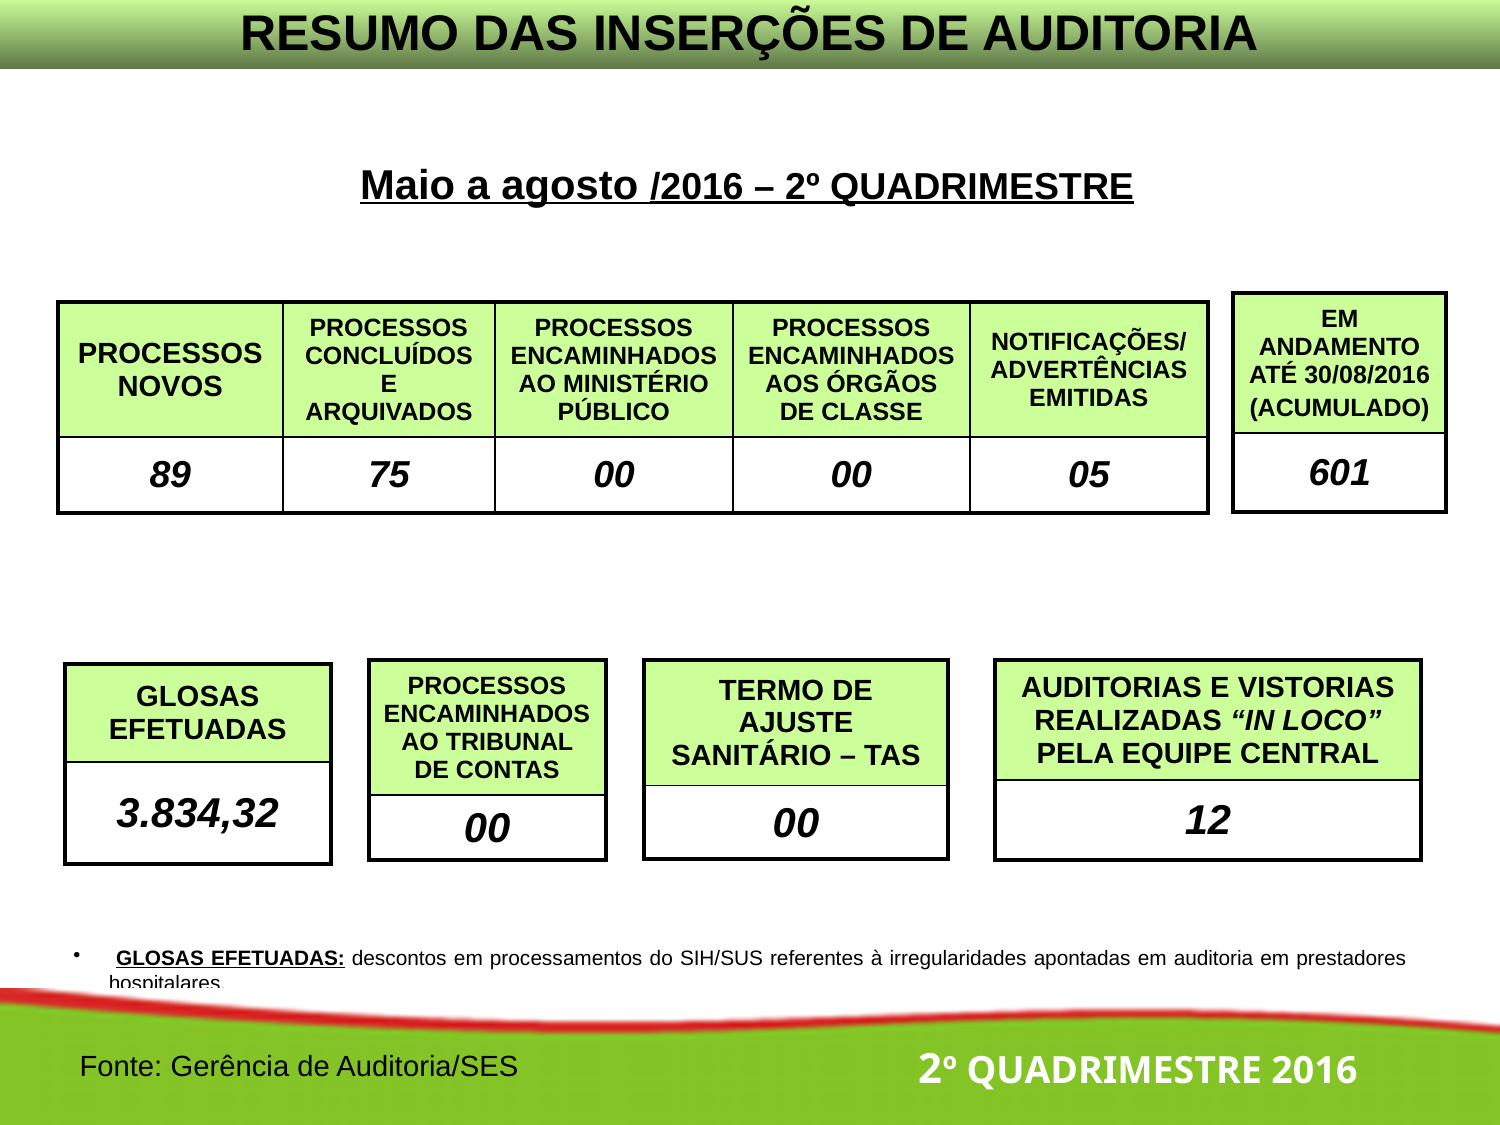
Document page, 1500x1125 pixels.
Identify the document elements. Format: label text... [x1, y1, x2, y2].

table_cell 00 [371, 796, 604, 858]
table_header NOTIFICAÇÕES/ADVERTÊNCIAS EMITIDAS [971, 304, 1206, 436]
text_box RESUMO DAS INSERÇÕES DE AUDITORIA [0, 0, 1500, 69]
table_header EM ANDAMENTO ATÉ 30/08/2016 (ACUMULADO) [1235, 295, 1444, 432]
table_cell 00 [734, 438, 969, 511]
table_cell 3.834,32 [67, 763, 329, 862]
text_box GLOSAS EFETUADAS: descontos em processamentos do SIH/SUS referentes à irregularidades apontadas em auditoria em prestadores hospitalares. [58, 937, 1421, 987]
table_header TERMO DE AJUSTE SANITÁRIO – TAS [646, 662, 946, 785]
table_header PROCESSOS ENCAMINHADOS AOS ÓRGÃOS DE CLASSE [734, 304, 969, 436]
table_cell 89 [60, 438, 282, 511]
picture [0, 988, 1500, 1125]
table_cell 05 [971, 438, 1206, 511]
table_cell 601 [1235, 434, 1444, 510]
table_cell 00 [646, 786, 946, 857]
table_header PROCESSOS ENCAMINHADOS AO MINISTÉRIO PÚBLICO [496, 304, 732, 436]
text_box Maio a agosto /2016 – 2º QUADRIMESTRE [269, 150, 1225, 216]
table_header GLOSAS EFETUADAS [67, 666, 329, 761]
table_header AUDITORIAS E VISTORIAS REALIZADAS “IN LOCO” PELA EQUIPE CENTRAL [997, 662, 1419, 779]
table_header PROCESSOS NOVOS [60, 304, 282, 436]
table_cell 75 [284, 438, 494, 511]
table_cell 12 [997, 781, 1419, 858]
table_header PROCESSOS CONCLUÍDOS E ARQUIVADOS [284, 304, 494, 436]
table_header PROCESSOS ENCAMINHADOS AO TRIBUNAL DE CONTAS [371, 662, 604, 794]
table_cell 00 [496, 438, 732, 511]
